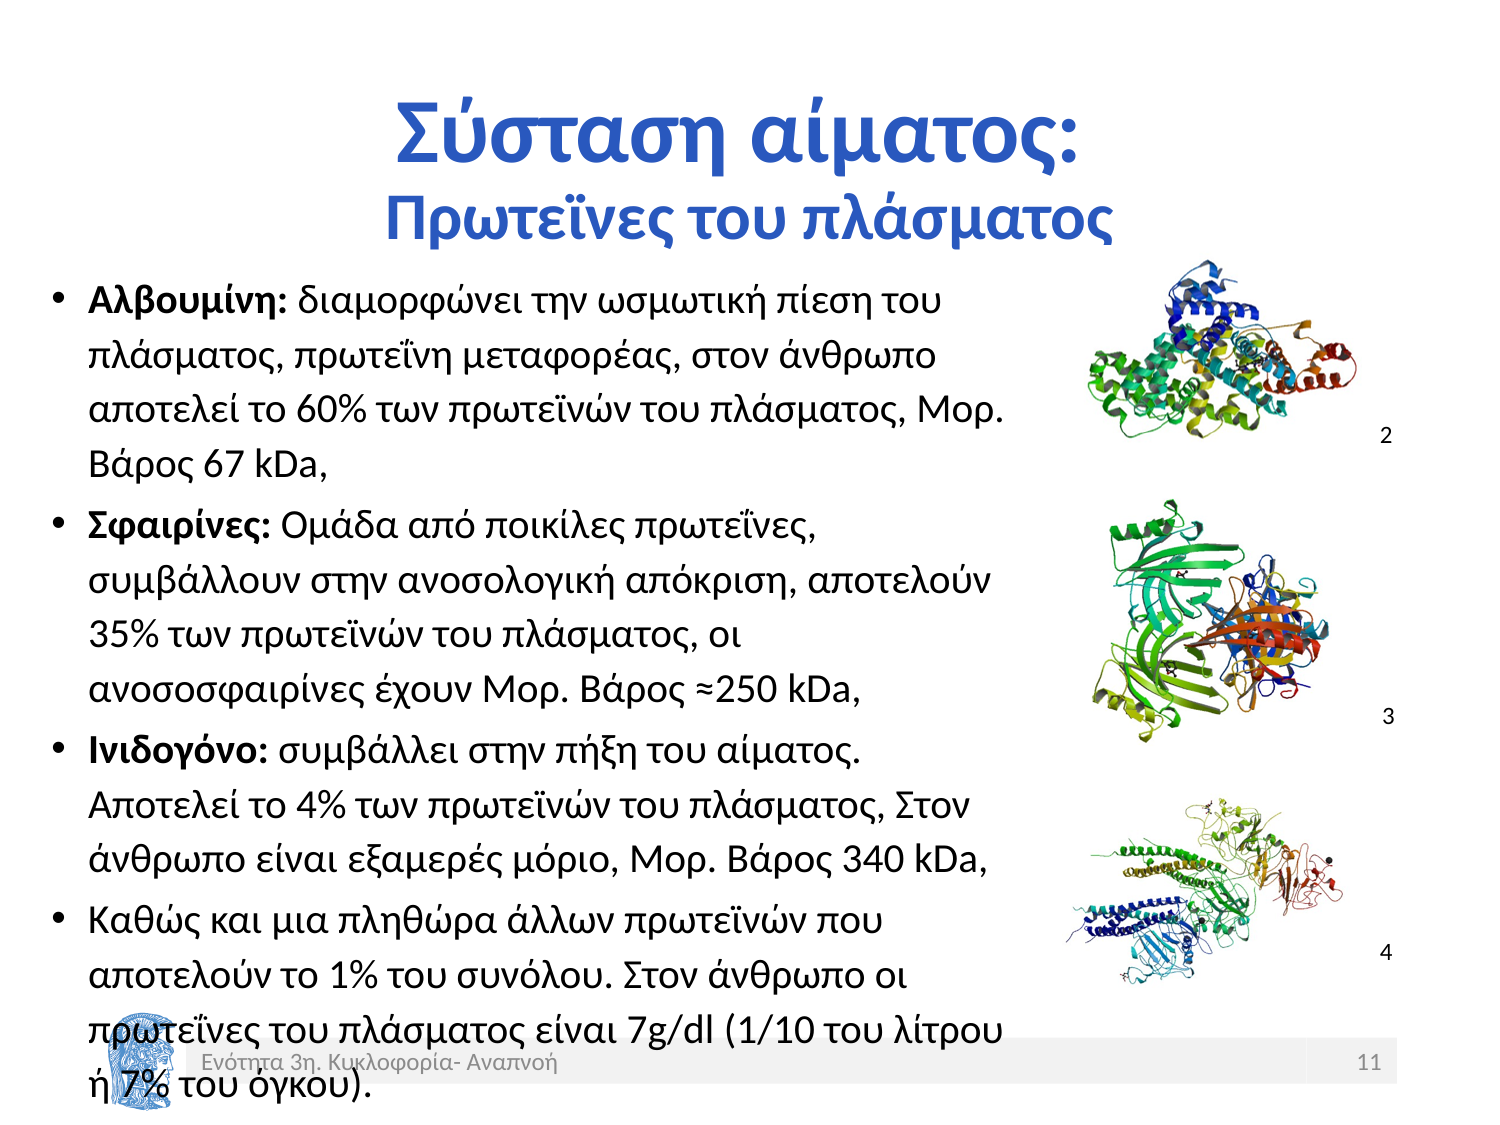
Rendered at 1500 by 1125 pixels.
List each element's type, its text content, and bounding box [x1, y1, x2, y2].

footer Ενότητα 3η. Κυκλοφορία- Αναπνοή [186, 1037, 1306, 1084]
text_box 2 [1365, 411, 1408, 456]
text_box 3 [1367, 692, 1410, 738]
list Αλβουμίνη: διαμορφώνει την ωσμωτική πίεση του πλάσματος, πρωτεΐνη μεταφορέας, στον άνθρωπο αποτελεί το 60% των πρωτεϊνών του πλάσματος, Μορ. Βάρος 67 kDa, Σφαιρίνες: Ομάδα από ποικίλες πρωτεΐνες, συμβάλλουν στην ανοσολογική απόκριση, αποτελούν 35% των πρωτεϊνών του πλάσματος, οι ανοσοσφαιρίνες έχουν Μορ. Βάρος ≈250 kDa, Ινιδογόνο: συμβάλλει στην πήξη του αίματος. Αποτελεί το 4% των πρωτεϊνών του πλάσματος, Στον άνθρωπο είναι εξαμερές μόριο, Μορ. Βάρος 340 kDa, Καθώς και μια πληθώρα άλλων πρωτεϊνών που αποτελούν το 1% του συνόλου. Στον άνθρωπο οι πρωτεΐνες του πλάσματος είναι 7g/dl (1/10 του λίτρου ή 7% του όγκου). [36, 260, 1036, 1125]
slide_number 11 [1306, 1037, 1397, 1084]
title Σύσταση αίματος: Πρωτεϊνες του πλάσματος [103, 59, 1397, 278]
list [1062, 245, 1362, 997]
text_box 4 [1365, 928, 1408, 973]
